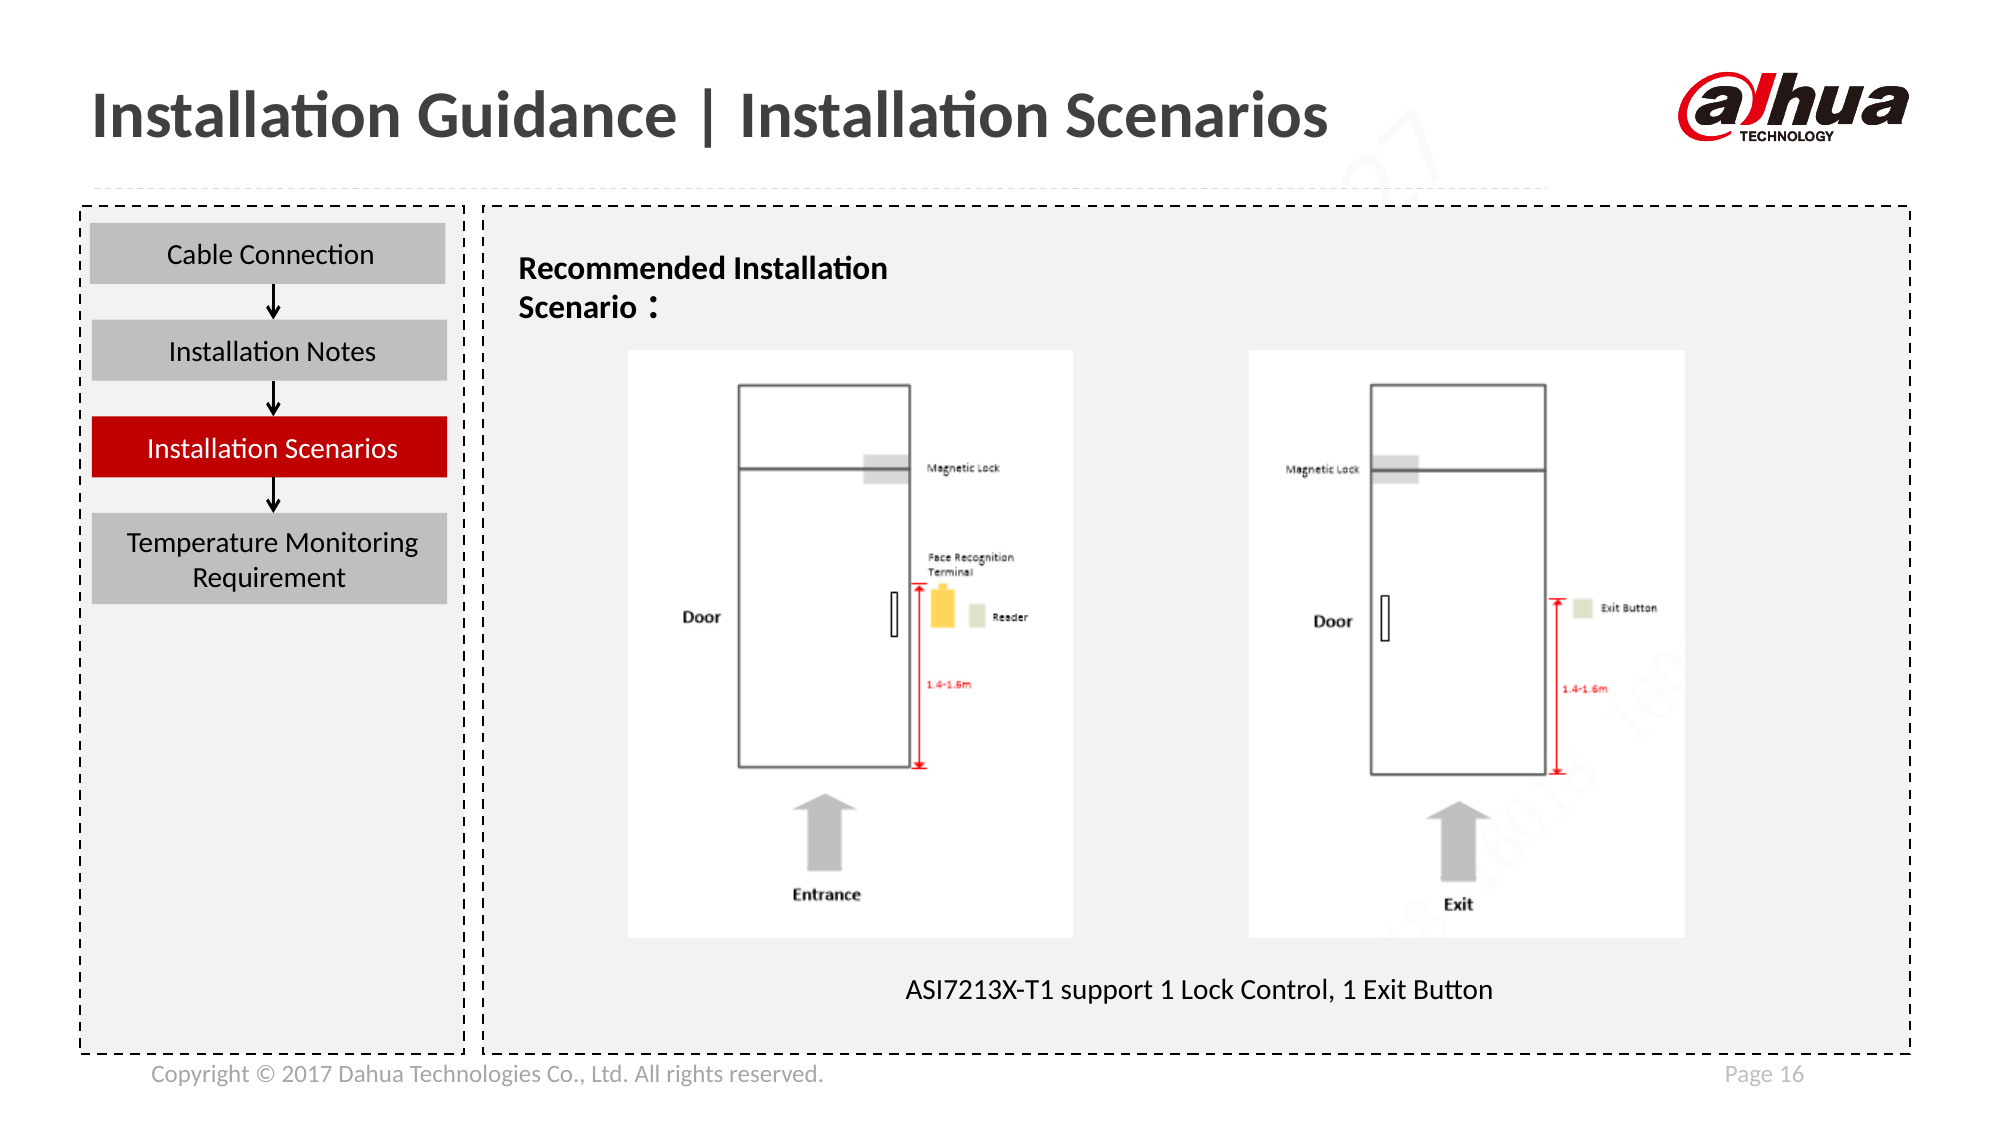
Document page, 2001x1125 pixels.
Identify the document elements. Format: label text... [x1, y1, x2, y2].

picture [628, 349, 1073, 938]
text_box Installation Scenarios [91, 416, 448, 478]
text_box Temperature Monitoring Requirement [91, 512, 448, 605]
picture [1249, 349, 1685, 938]
text_box Installation Notes [91, 319, 448, 381]
text_box ASI7213X-T1 support 1 Lock Control, 1 Exit Button [529, 961, 1883, 1041]
text_box Cable Connection [89, 222, 446, 284]
text_box [80, 206, 464, 1055]
title Installation Guidance | Installation Scenarios [78, 39, 1936, 183]
text_box [482, 206, 1910, 1055]
text_box Recommended Installation Scenario： [503, 238, 1049, 333]
